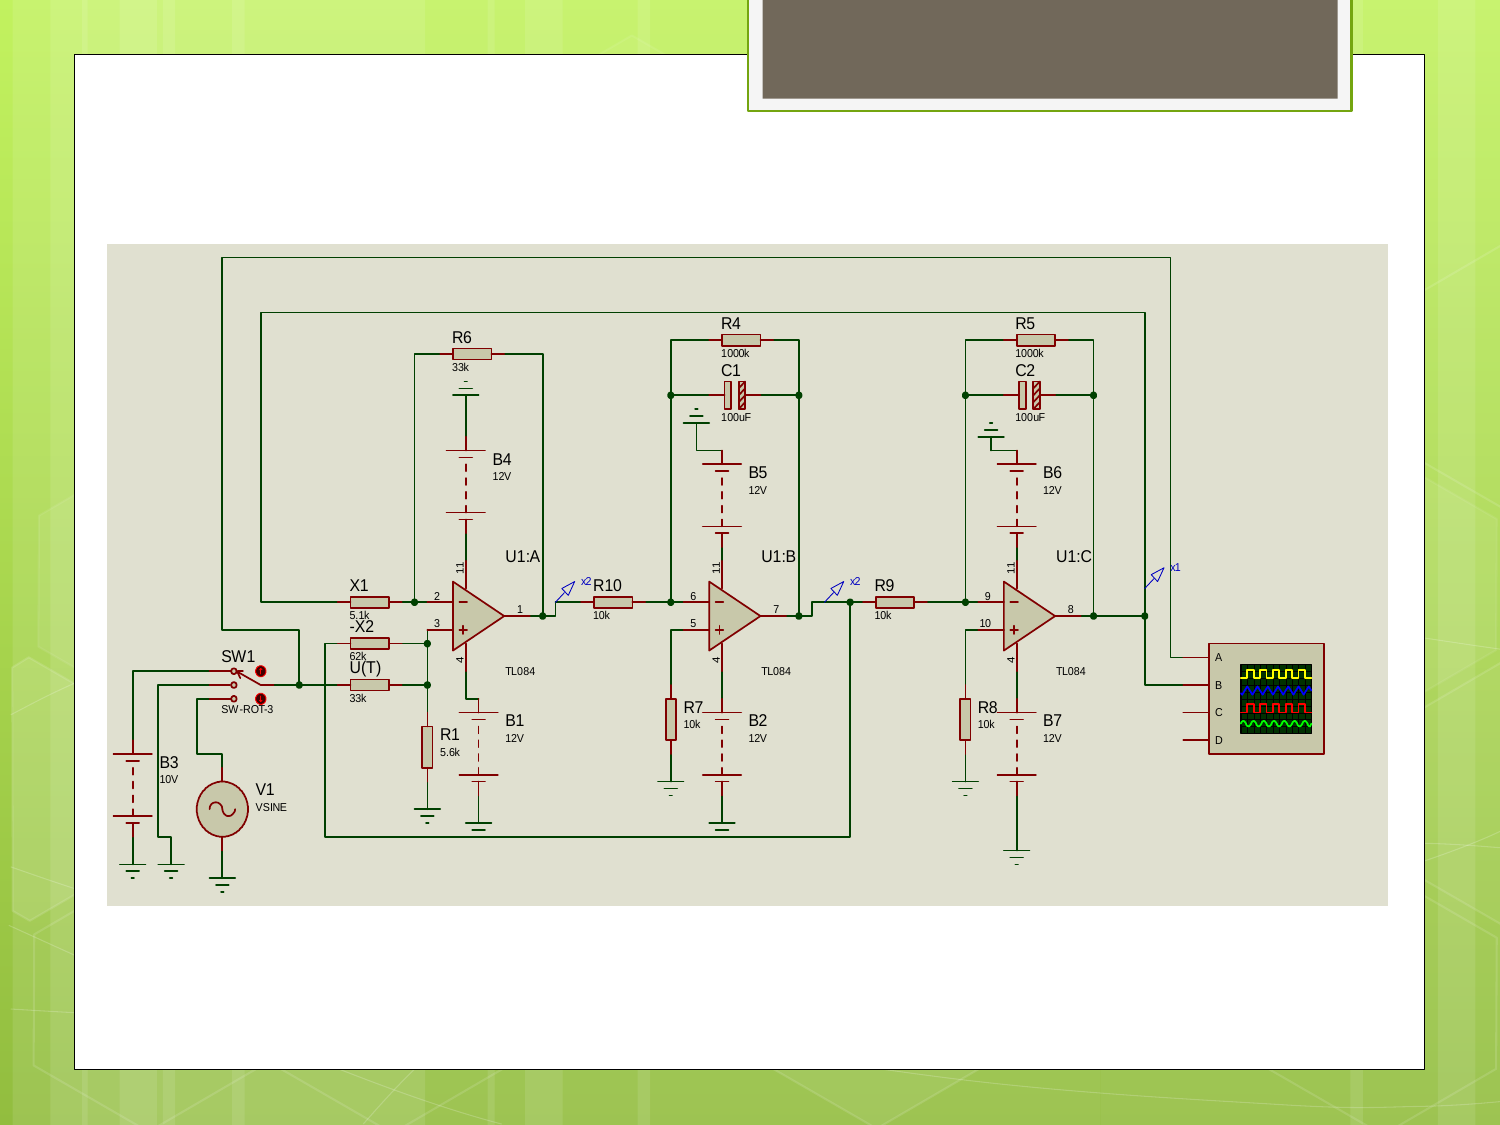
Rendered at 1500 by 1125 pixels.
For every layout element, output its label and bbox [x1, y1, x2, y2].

picture [106, 243, 1389, 906]
